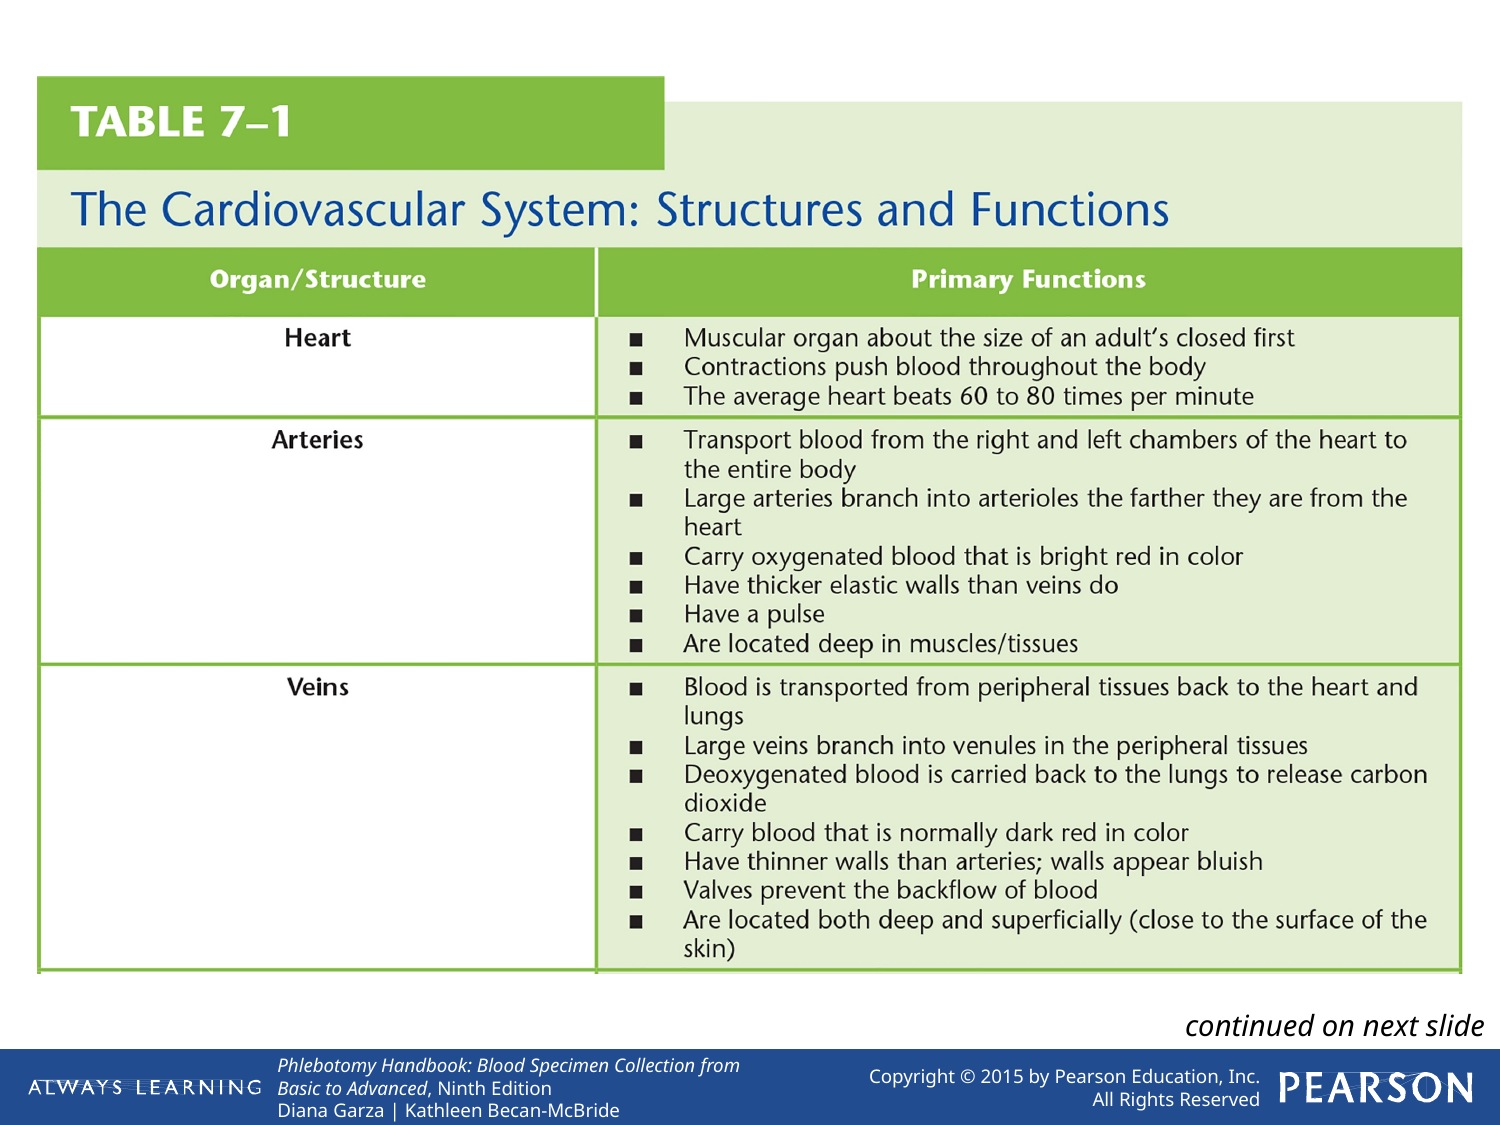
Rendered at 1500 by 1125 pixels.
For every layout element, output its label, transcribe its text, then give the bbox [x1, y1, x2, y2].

text_box continued on next slide [991, 999, 1500, 1050]
picture [37, 76, 1463, 974]
